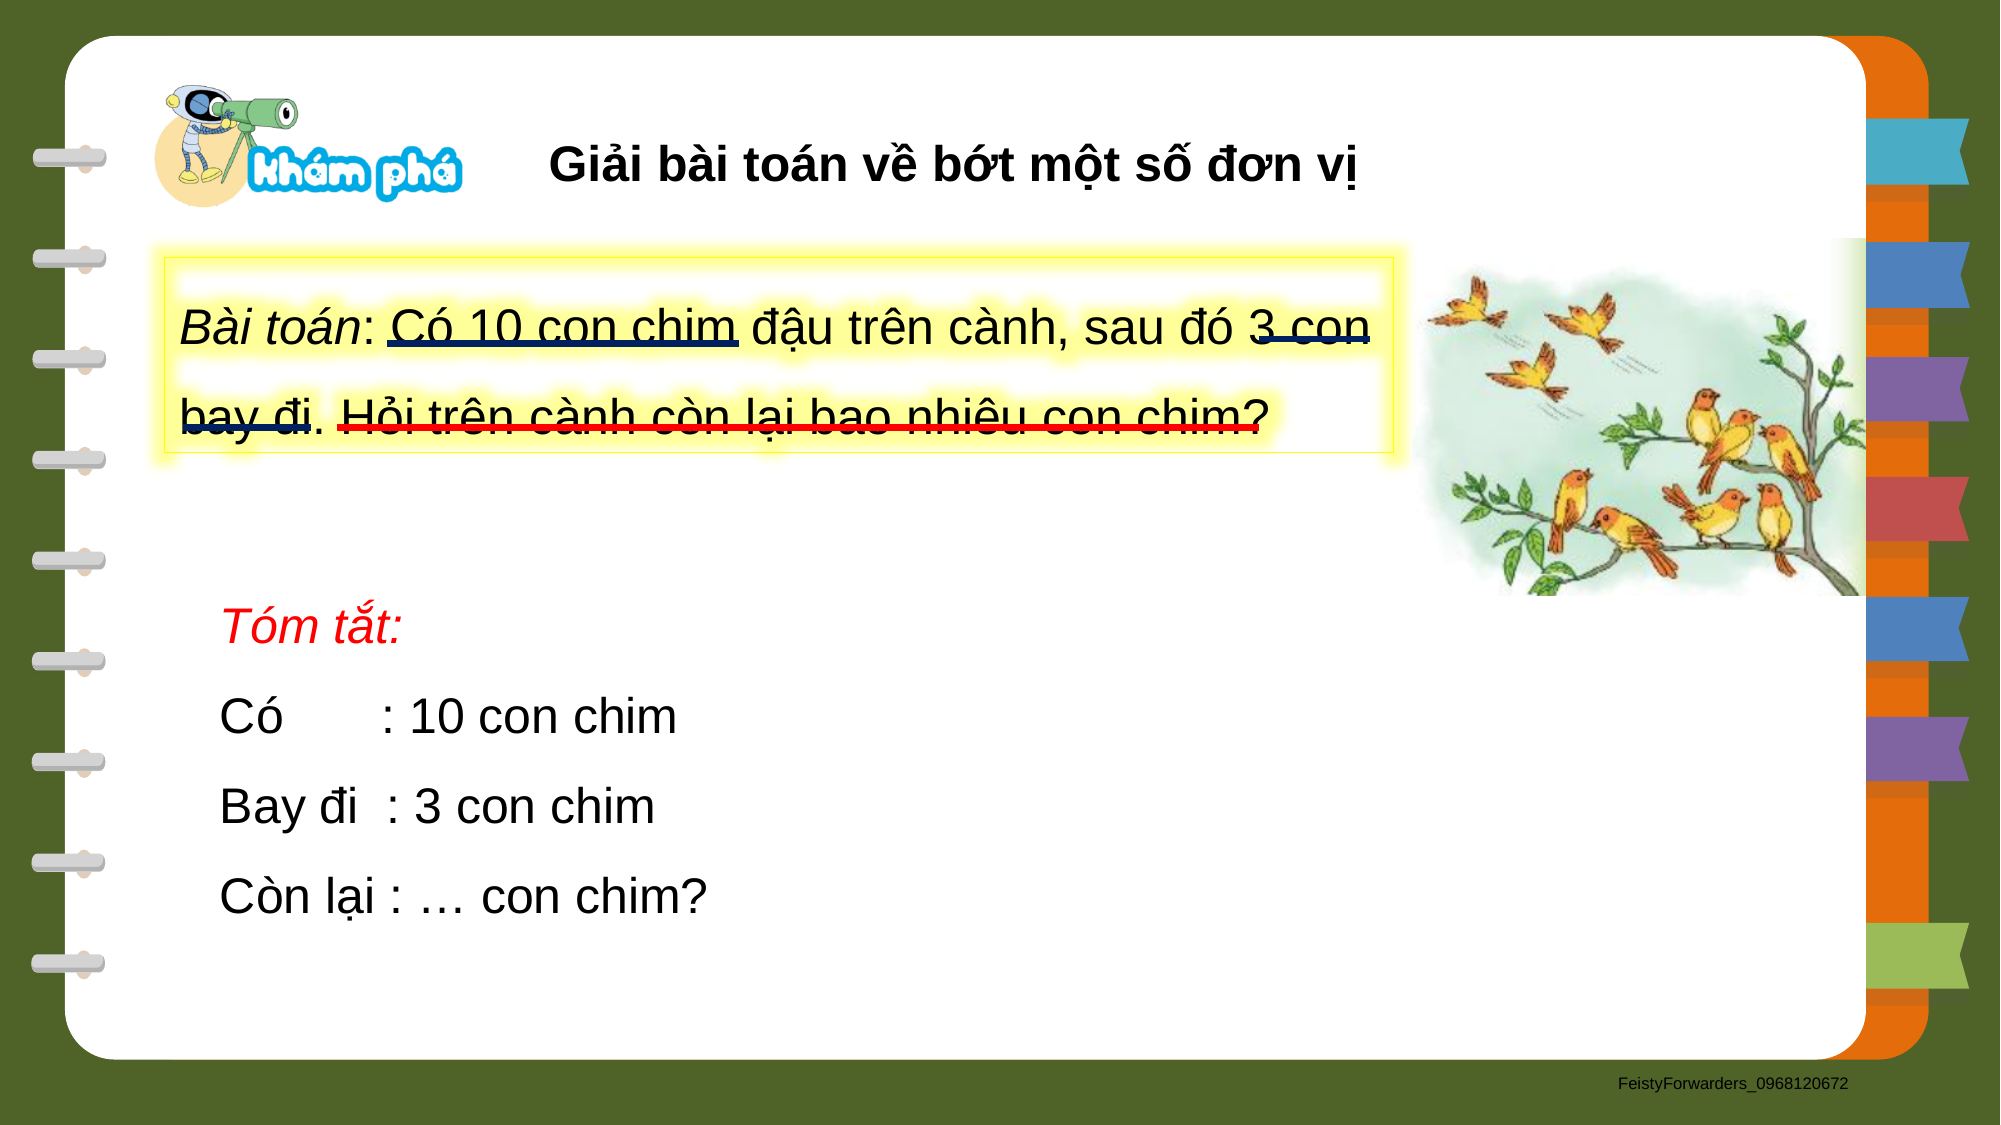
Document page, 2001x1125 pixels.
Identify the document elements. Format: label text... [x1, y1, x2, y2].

text_box Tóm tắt: Có : 10 con chim Bay đi : 3 con chim Còn lại : … con chim? [205, 556, 799, 932]
picture [1412, 238, 1866, 596]
picture [142, 59, 483, 230]
text_box Giải bài toán về bớt một số đơn vị [533, 124, 1430, 200]
text_box Bài toán: Có 10 con chim đậu trên cành, sau đó 3 con bay đi. Hỏi trên cành còn lại bao nhiêu con chim? [164, 257, 1394, 453]
